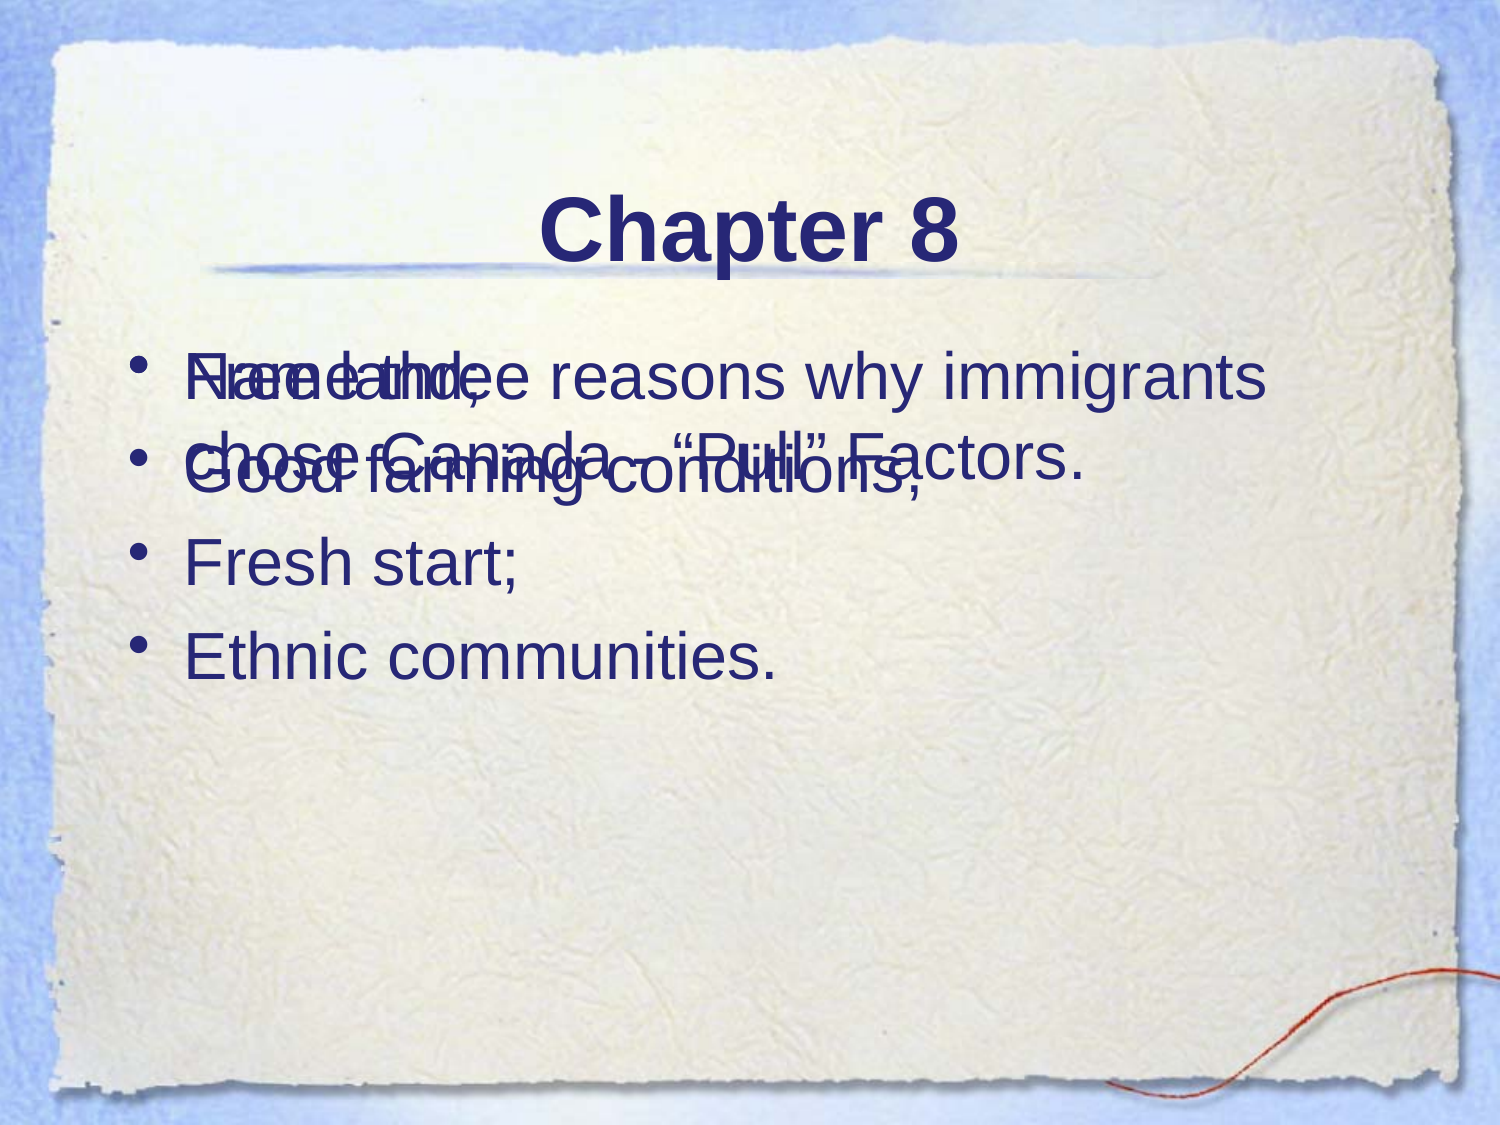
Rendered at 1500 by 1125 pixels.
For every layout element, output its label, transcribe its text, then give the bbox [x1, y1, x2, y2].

list Free land; Good farming conditions; Fresh start; Ethnic communities. [112, 324, 1388, 988]
picture [0, 0, 1500, 1125]
title Chapter 8 [112, 74, 1388, 288]
